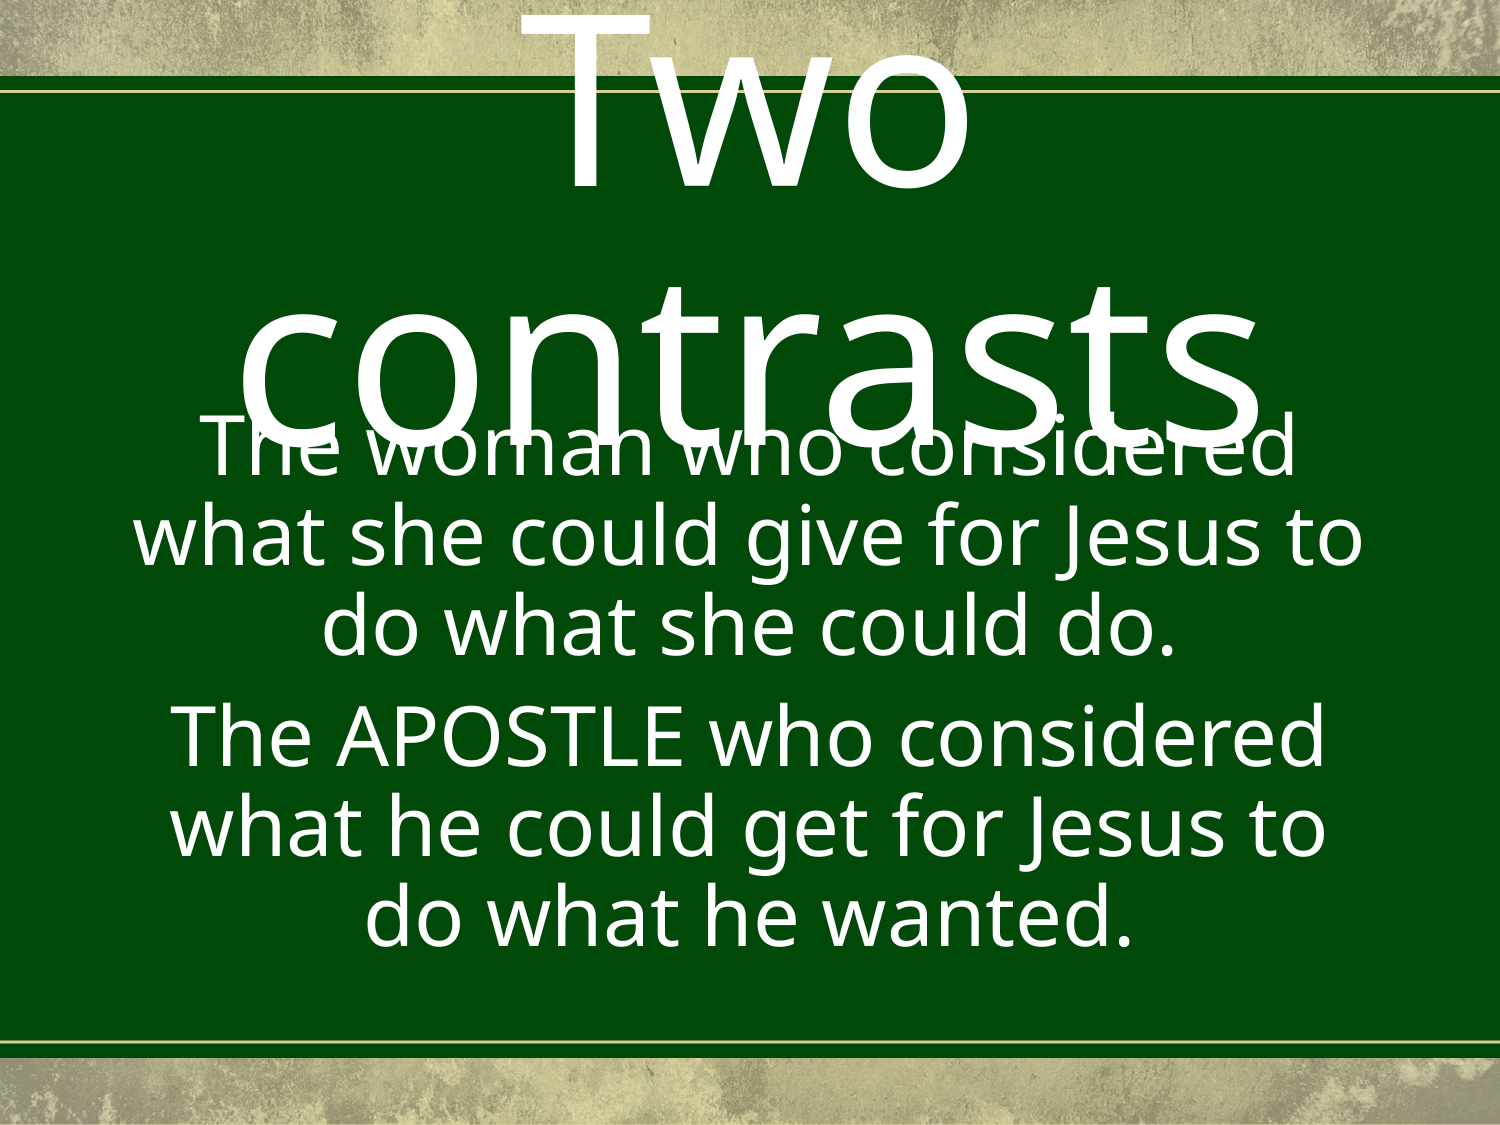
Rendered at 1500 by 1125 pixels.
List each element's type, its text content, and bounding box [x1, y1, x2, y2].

picture [0, 0, 1500, 1125]
list The woman who considered what she could give for Jesus to do what she could do. The APOSTLE who considered what he could get for Jesus to do what he wanted. [103, 396, 1397, 1111]
title Two contrasts [103, 129, 1397, 347]
